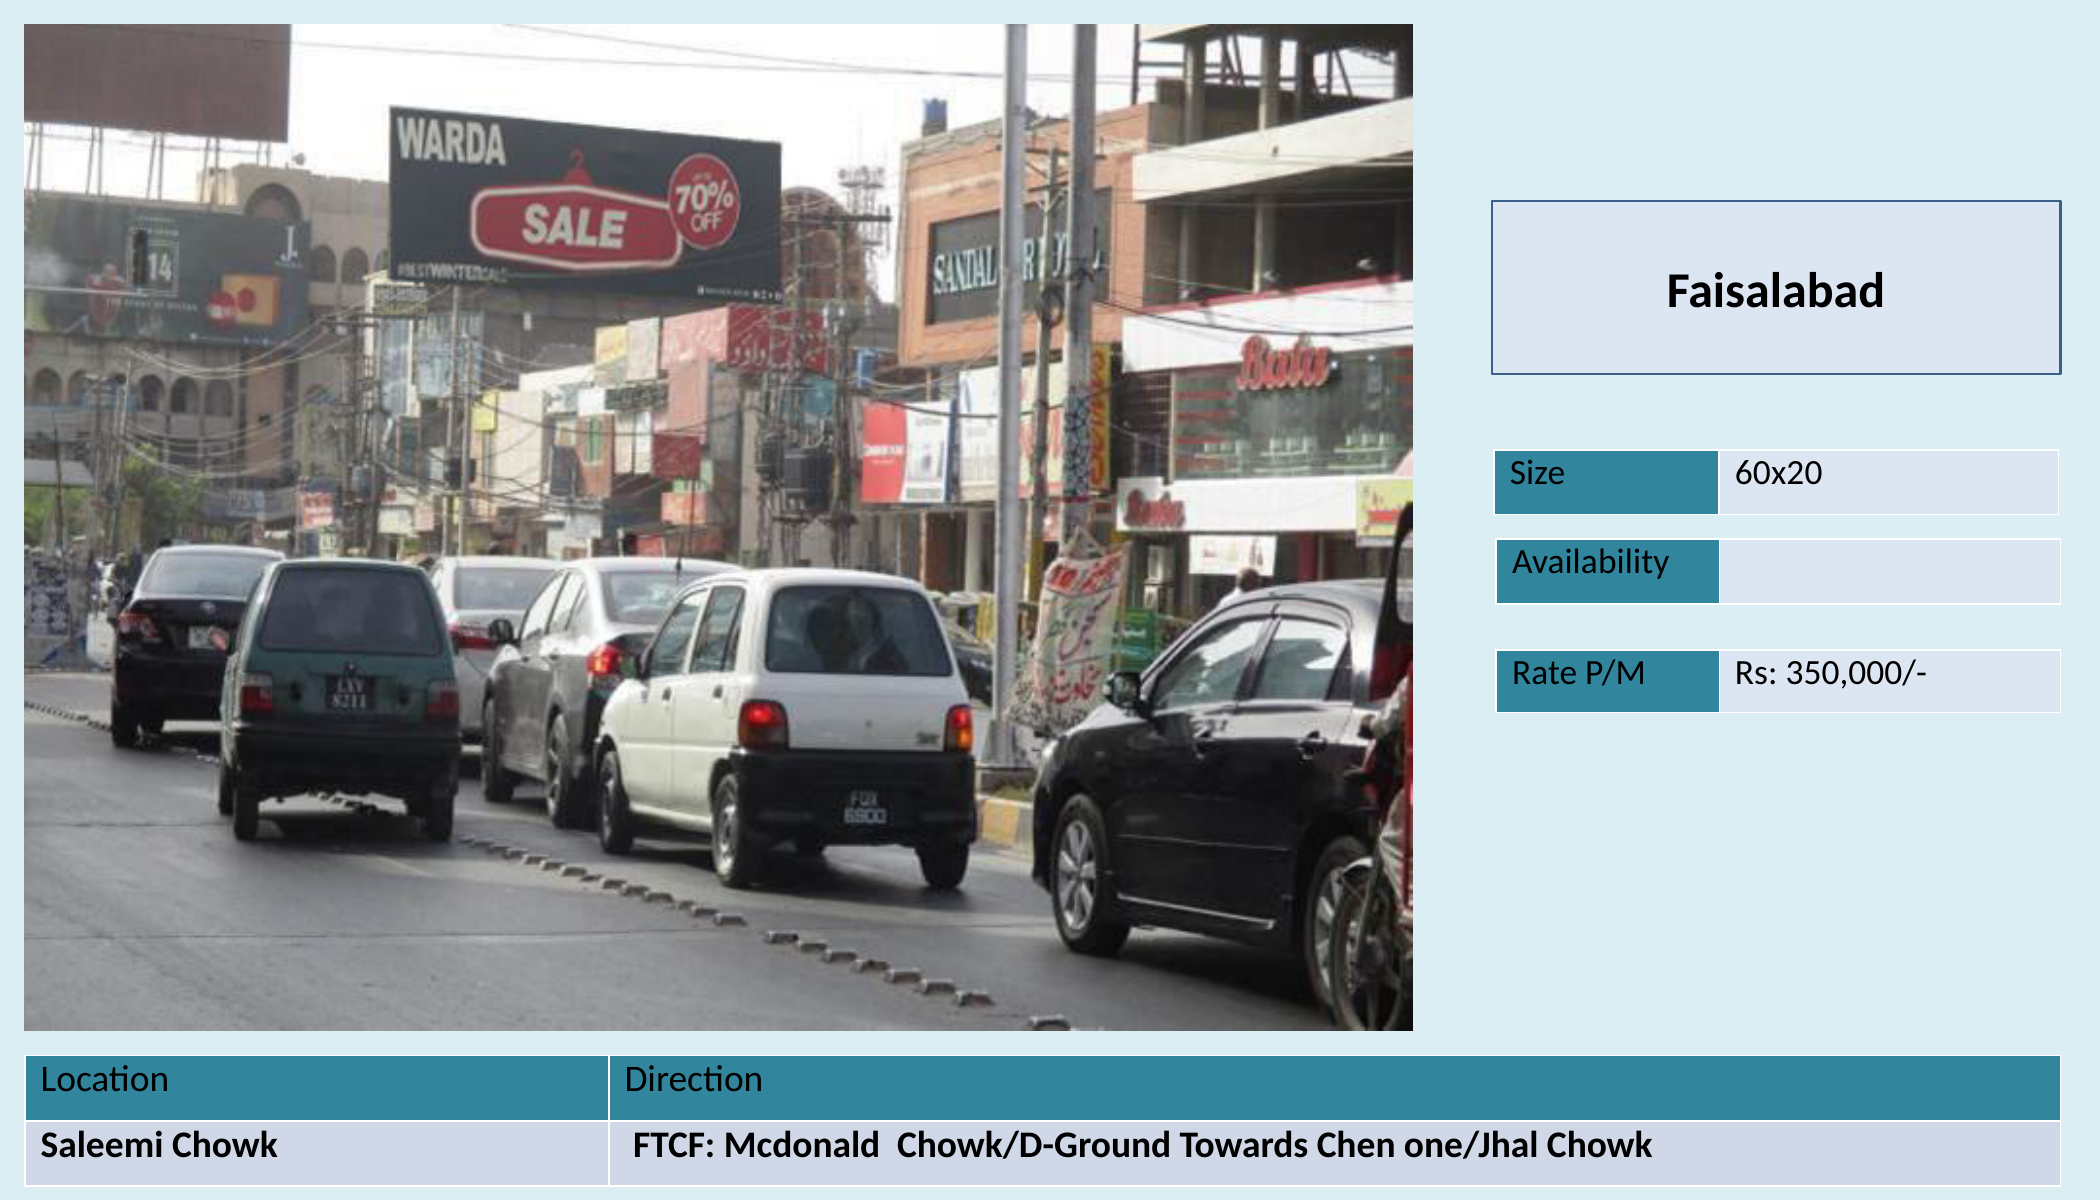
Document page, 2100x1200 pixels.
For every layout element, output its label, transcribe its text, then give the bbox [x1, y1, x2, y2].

picture [24, 24, 1413, 1031]
text_box Faisalabad [1490, 199, 2063, 376]
table_header Size [1495, 451, 1718, 514]
table_header 60x20 [1720, 451, 2058, 514]
table_header Rs: 350,000/- [1720, 651, 2060, 712]
table_cell Saleemi Chowk [26, 1122, 608, 1185]
table_header Availability [1497, 540, 1719, 603]
table_header Rate P/M [1497, 651, 1719, 712]
table_header Location [26, 1056, 608, 1120]
table_header Direction [610, 1056, 2060, 1120]
table_cell FTCF: Mcdonald Chowk/D-Ground Towards Chen one/Jhal Chowk [610, 1122, 2060, 1185]
table_header [1720, 540, 2060, 603]
